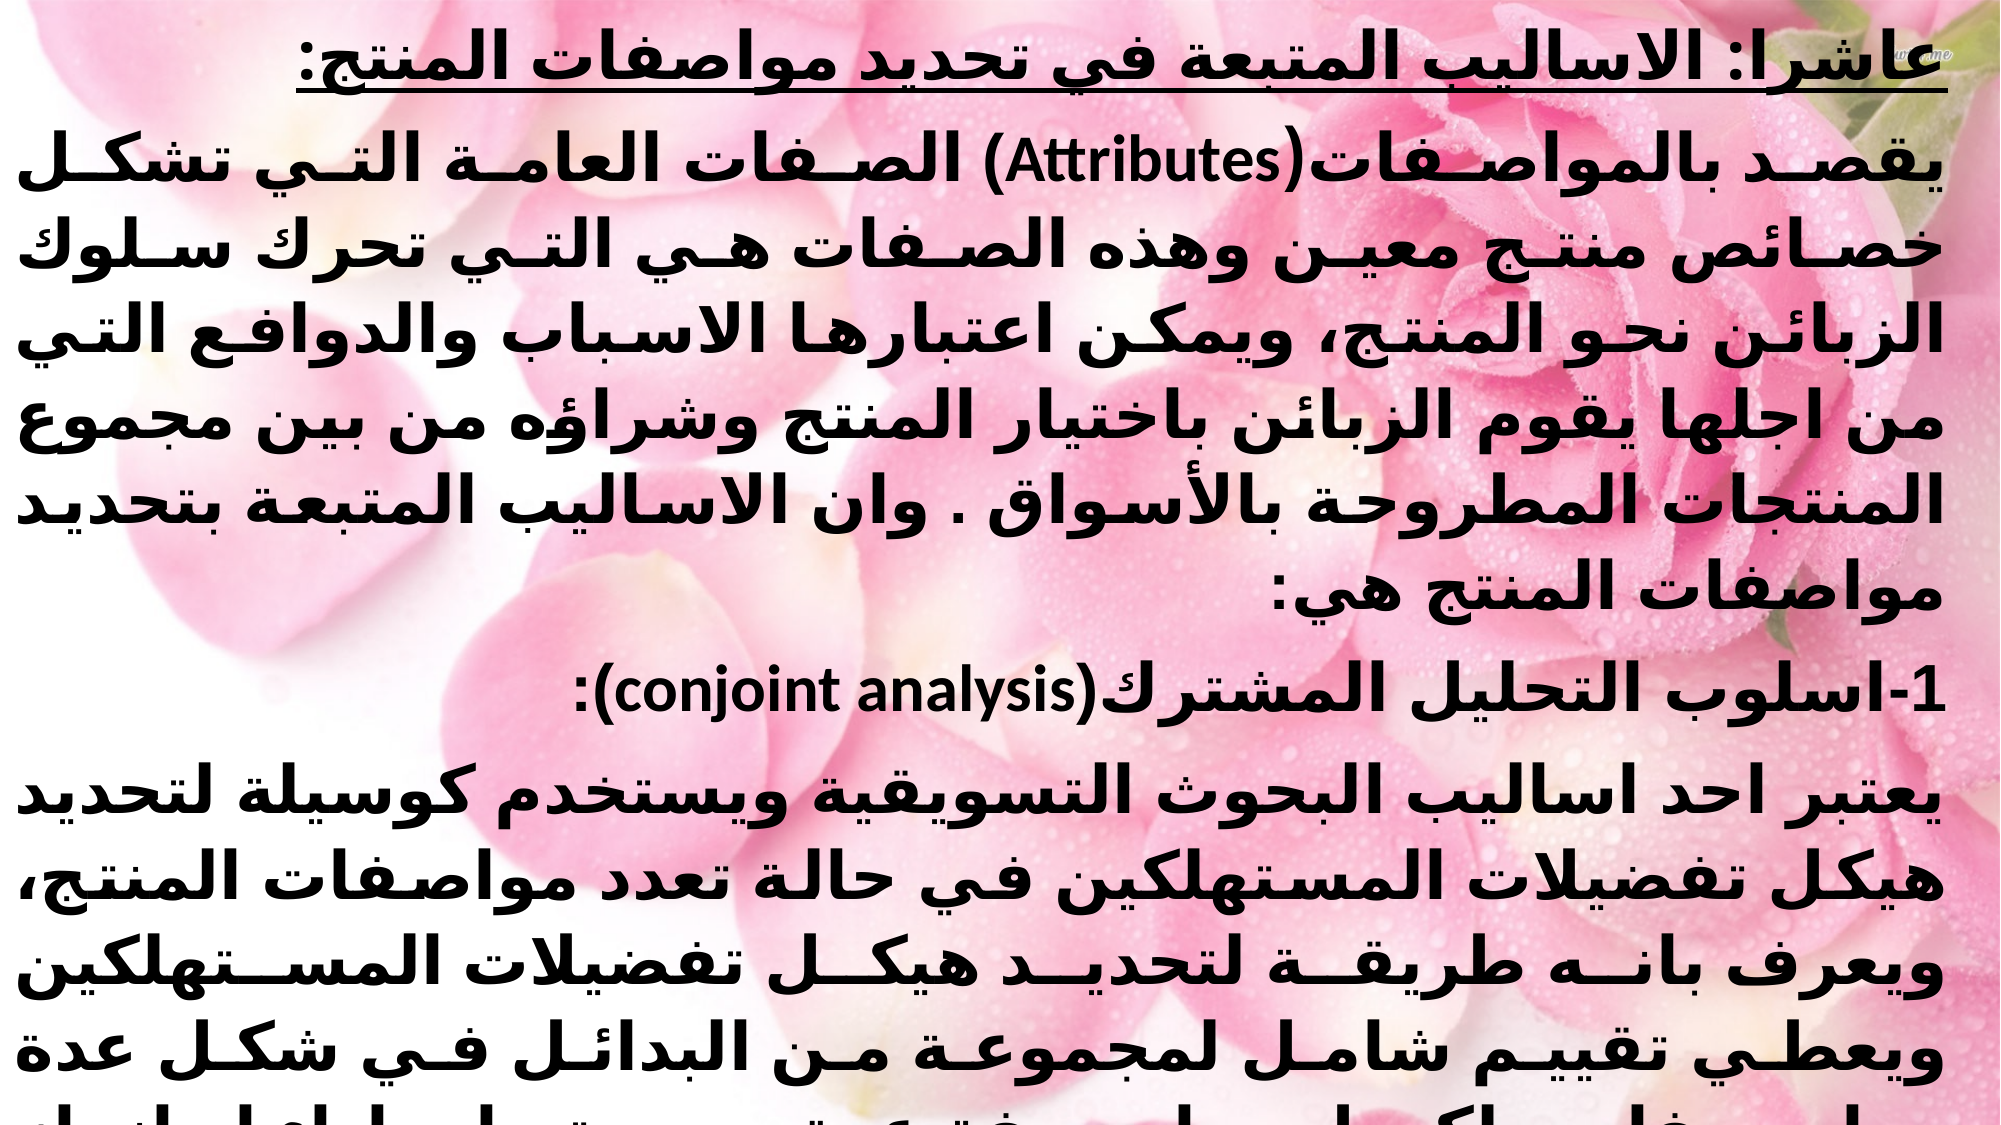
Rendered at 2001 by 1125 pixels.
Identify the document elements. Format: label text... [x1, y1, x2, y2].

text_box عاشرا: الاساليب المتبعة في تحديد مواصفات المنتج: يقصد بالمواصفات(Attributes) الصفات العامة التي تشكل خصائص منتج معين وهذه الصفات هي التي تحرك سلوك الزبائن نحو المنتج، ويمكن اعتبارها الاسباب والدوافع التي من اجلها يقوم الزبائن باختيار المنتج وشراؤه من بين مجموع المنتجات المطروحة بالأسواق . وان الاساليب المتبعة بتحديد مواصفات المنتج هي: 1-اسلوب التحليل المشترك(conjoint analysis): يعتبر احد اساليب البحوث التسويقية ويستخدم كوسيلة لتحديد هيكل تفضيلات المستهلكين في حالة تعدد مواصفات المنتج، ويعرف بانه طريقة لتحديد هيكل تفضيلات المستهلكين ويعطي تقييم شامل لمجموعة من البدائل في شكل عدة مواصفات ولكل مواصفة عدة مستويات اداء او انجاز معينة.ويستخدم عدة مداخل منها: مدخل التحليل او التفسير الذاتي ومدخل النماذج المختلطة. [0, 0, 2000, 1125]
